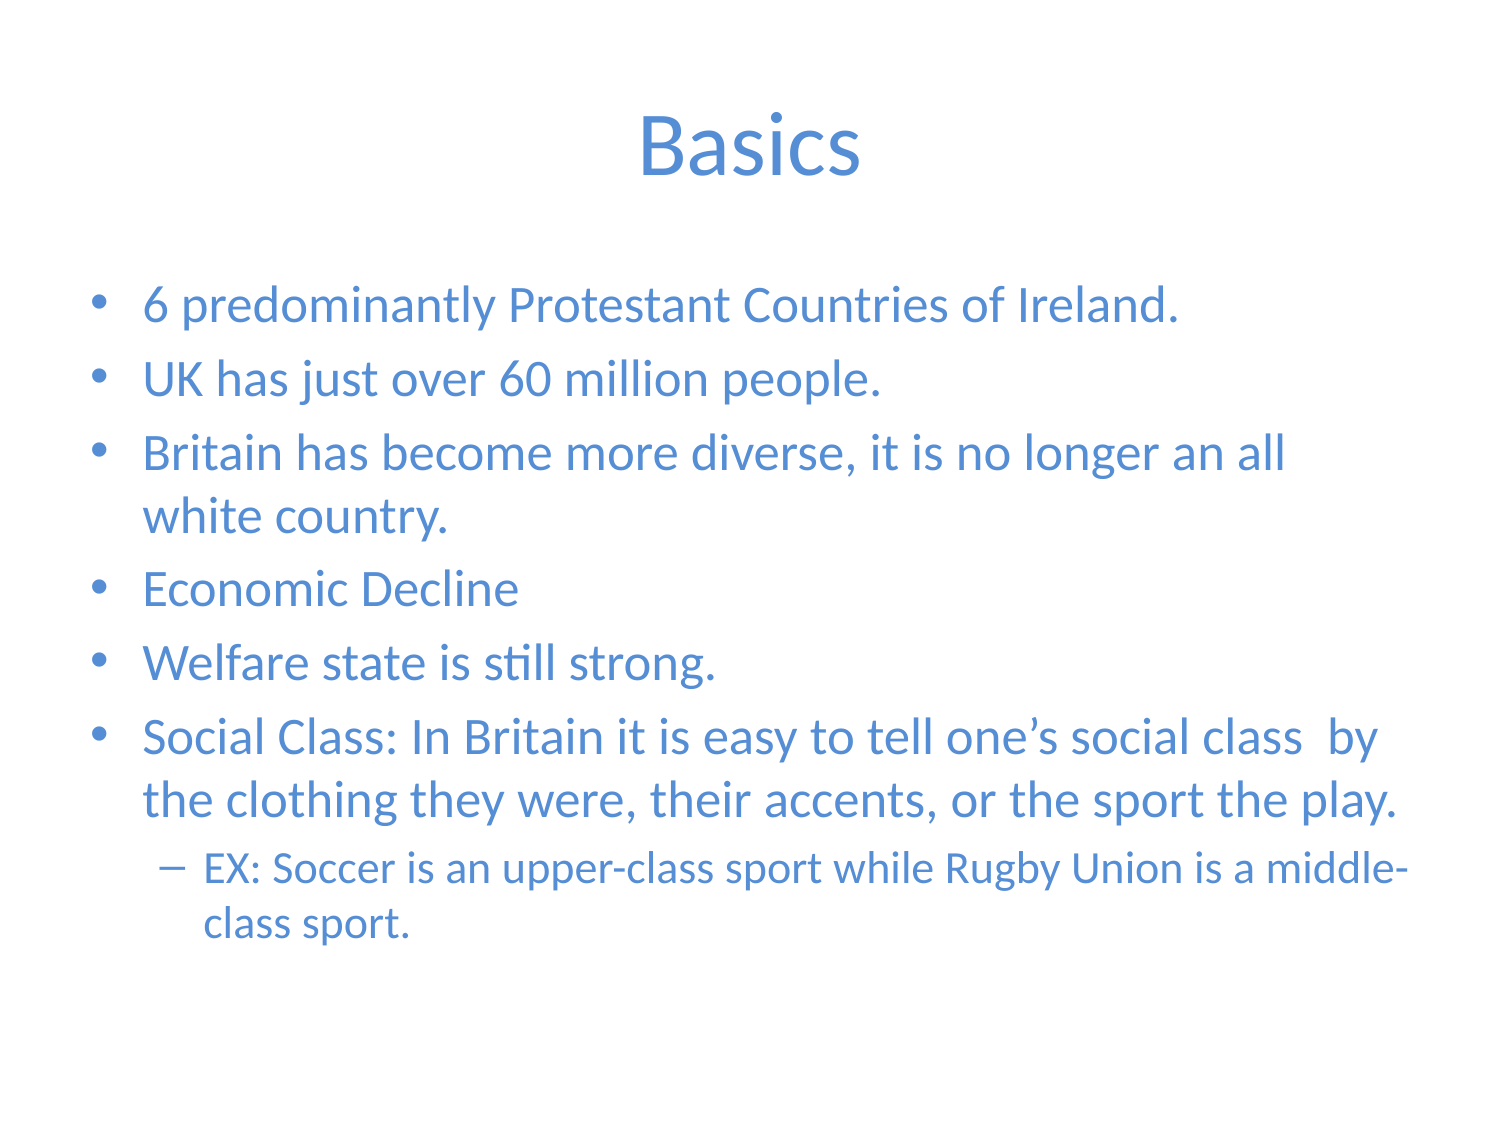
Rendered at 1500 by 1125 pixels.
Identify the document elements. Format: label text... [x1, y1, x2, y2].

title Basics [74, 44, 1426, 233]
list 6 predominantly Protestant Countries of Ireland. UK has just over 60 million people. Britain has become more diverse, it is no longer an all white country. Economic Decline Welfare state is still strong. Social Class: In Britain it is easy to tell one’s social class by the clothing they were, their accents, or the sport the play. EX: Soccer is an upper-class sport while Rugby Union is a middle-class sport. [74, 262, 1426, 1006]
